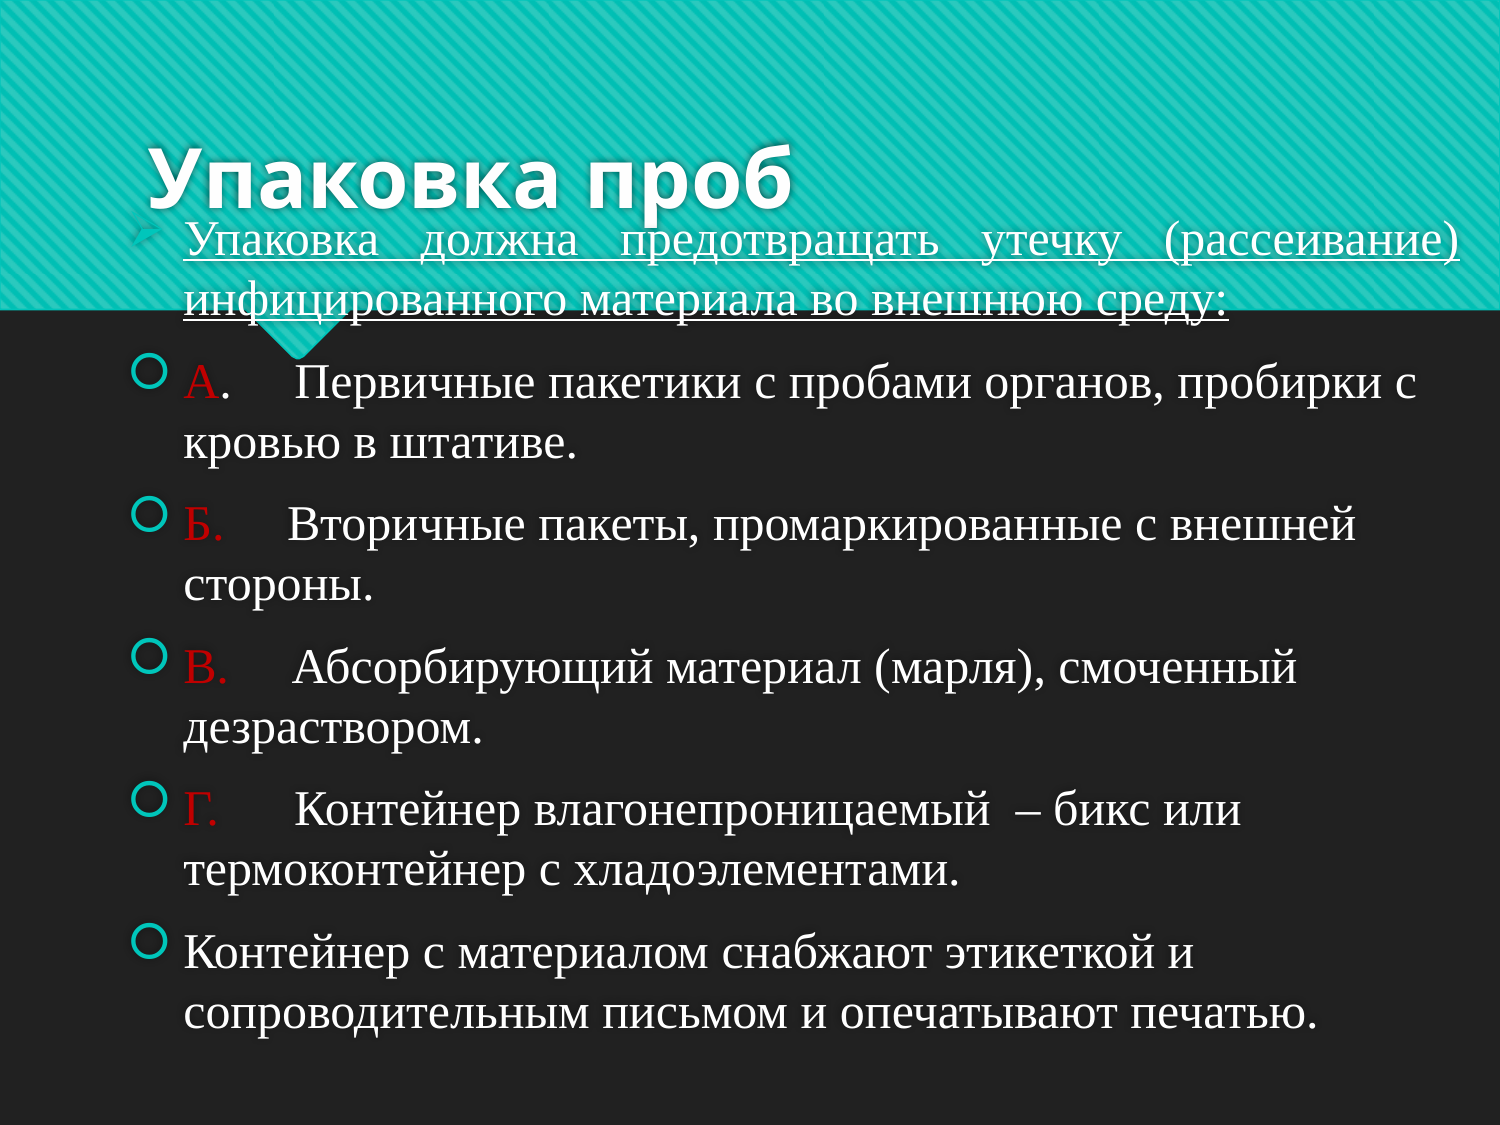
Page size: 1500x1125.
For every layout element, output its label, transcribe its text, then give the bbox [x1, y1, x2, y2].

title Упаковка проб [132, 73, 1368, 233]
list Упаковка должна предотвращать утечку (рассеивание) инфицированного материала во внешнюю среду: А. Первичные пакетики с пробами органов, пробирки с кровью в штативе. Б. Вторичные пакеты, промаркированные с внешней стороны. В. Абсорбирующий материал (марля), смоченный дезраствором. Г. Контейнер влагонепроницаемый – бикс или термоконтейнер с хладоэлементами. Контейнер с материалом снабжают этикеткой и сопроводительным письмом и опечатывают печатью. [112, 349, 1475, 1059]
